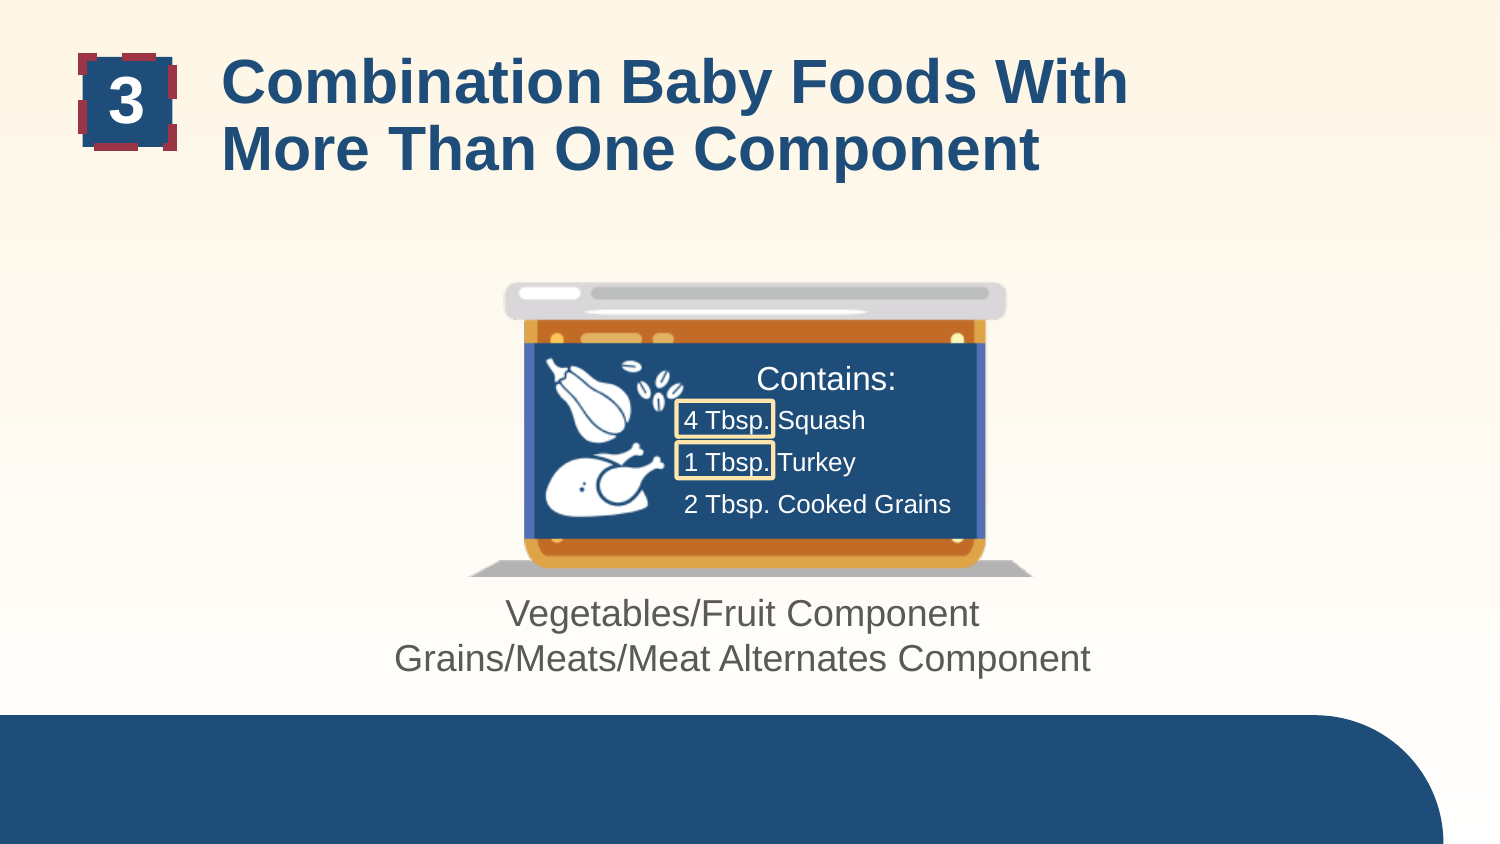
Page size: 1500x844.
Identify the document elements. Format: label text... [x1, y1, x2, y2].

list 3 [78, 53, 177, 151]
title Combination Baby Foods With More Than One Component [206, 41, 1170, 120]
list Vegetables/Fruit Component Grains/Meats/Meat Alternates Component [382, 581, 1118, 633]
picture [465, 282, 1035, 577]
